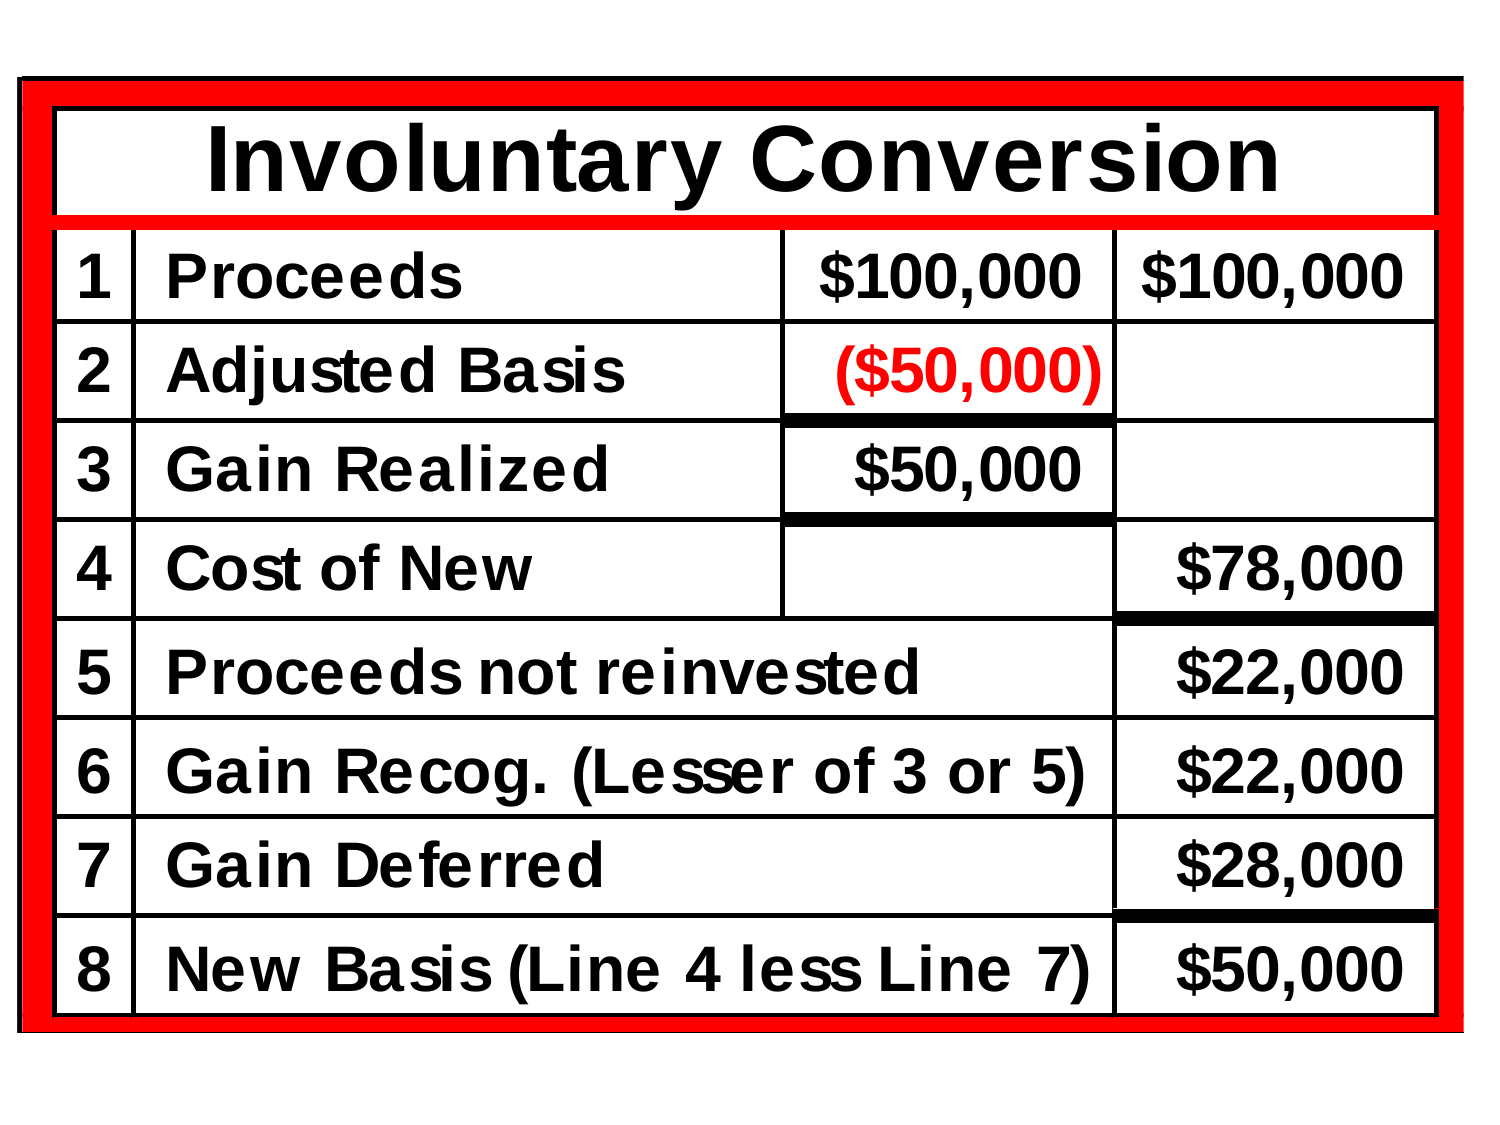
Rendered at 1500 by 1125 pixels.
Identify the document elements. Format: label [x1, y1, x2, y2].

list [17, 76, 1469, 1038]
